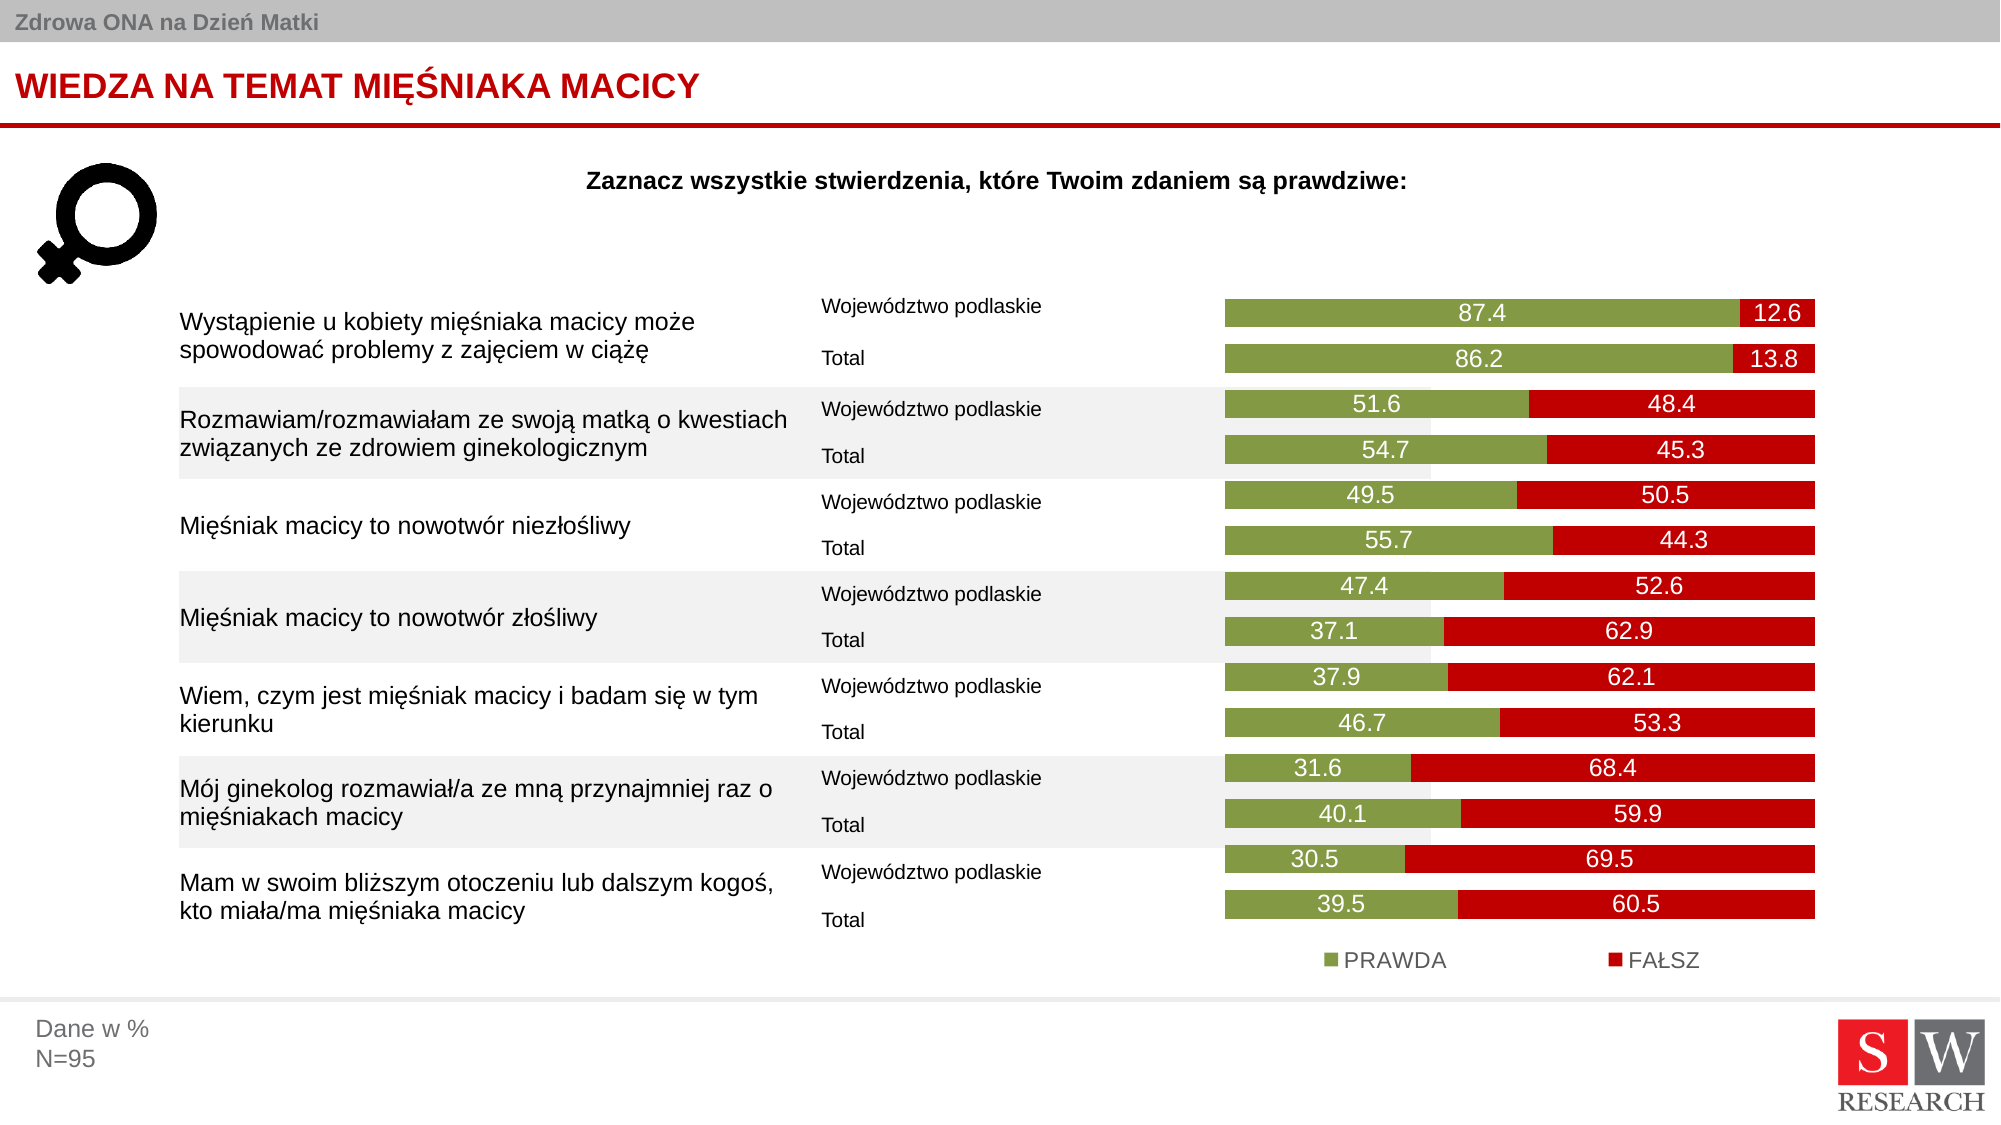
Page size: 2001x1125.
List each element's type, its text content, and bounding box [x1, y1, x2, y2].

table_cell Wiem, czym jest mięśniak macicy i badam się w tym kierunku [179, 663, 532, 756]
chart [536, 196, 1859, 1005]
table_cell Mój ginekolog rozmawiał/a ze mną przynajmniej raz o mięśniakach macicy [179, 756, 532, 848]
text_box Dane w % N=95 [20, 1004, 1470, 1080]
table_cell Rozmawiam/rozmawiałam ze swoją matką o kwestiach związanych ze zdrowiem ginekologicznym [179, 387, 532, 479]
table_cell Mięśniak macicy to nowotwór złośliwy [179, 571, 532, 663]
picture [36, 163, 157, 284]
table_header Wystąpienie u kobiety mięśniaka macicy może spowodować problemy z zajęciem w ciążę [179, 284, 532, 387]
text_box Zaznacz wszystkie stwierdzenia, które Twoim zdaniem są prawdziwe: [286, 157, 1709, 202]
table_cell Mięśniak macicy to nowotwór niezłośliwy [179, 479, 532, 571]
picture [1823, 1005, 1999, 1124]
table_cell Mam w swoim bliższym otoczeniu lub dalszym kogoś, kto miała/ma mięśniaka macicy [179, 848, 532, 944]
title WIEDZA NA TEMAT MIĘŚNIAKA MACICY [0, 42, 2000, 126]
